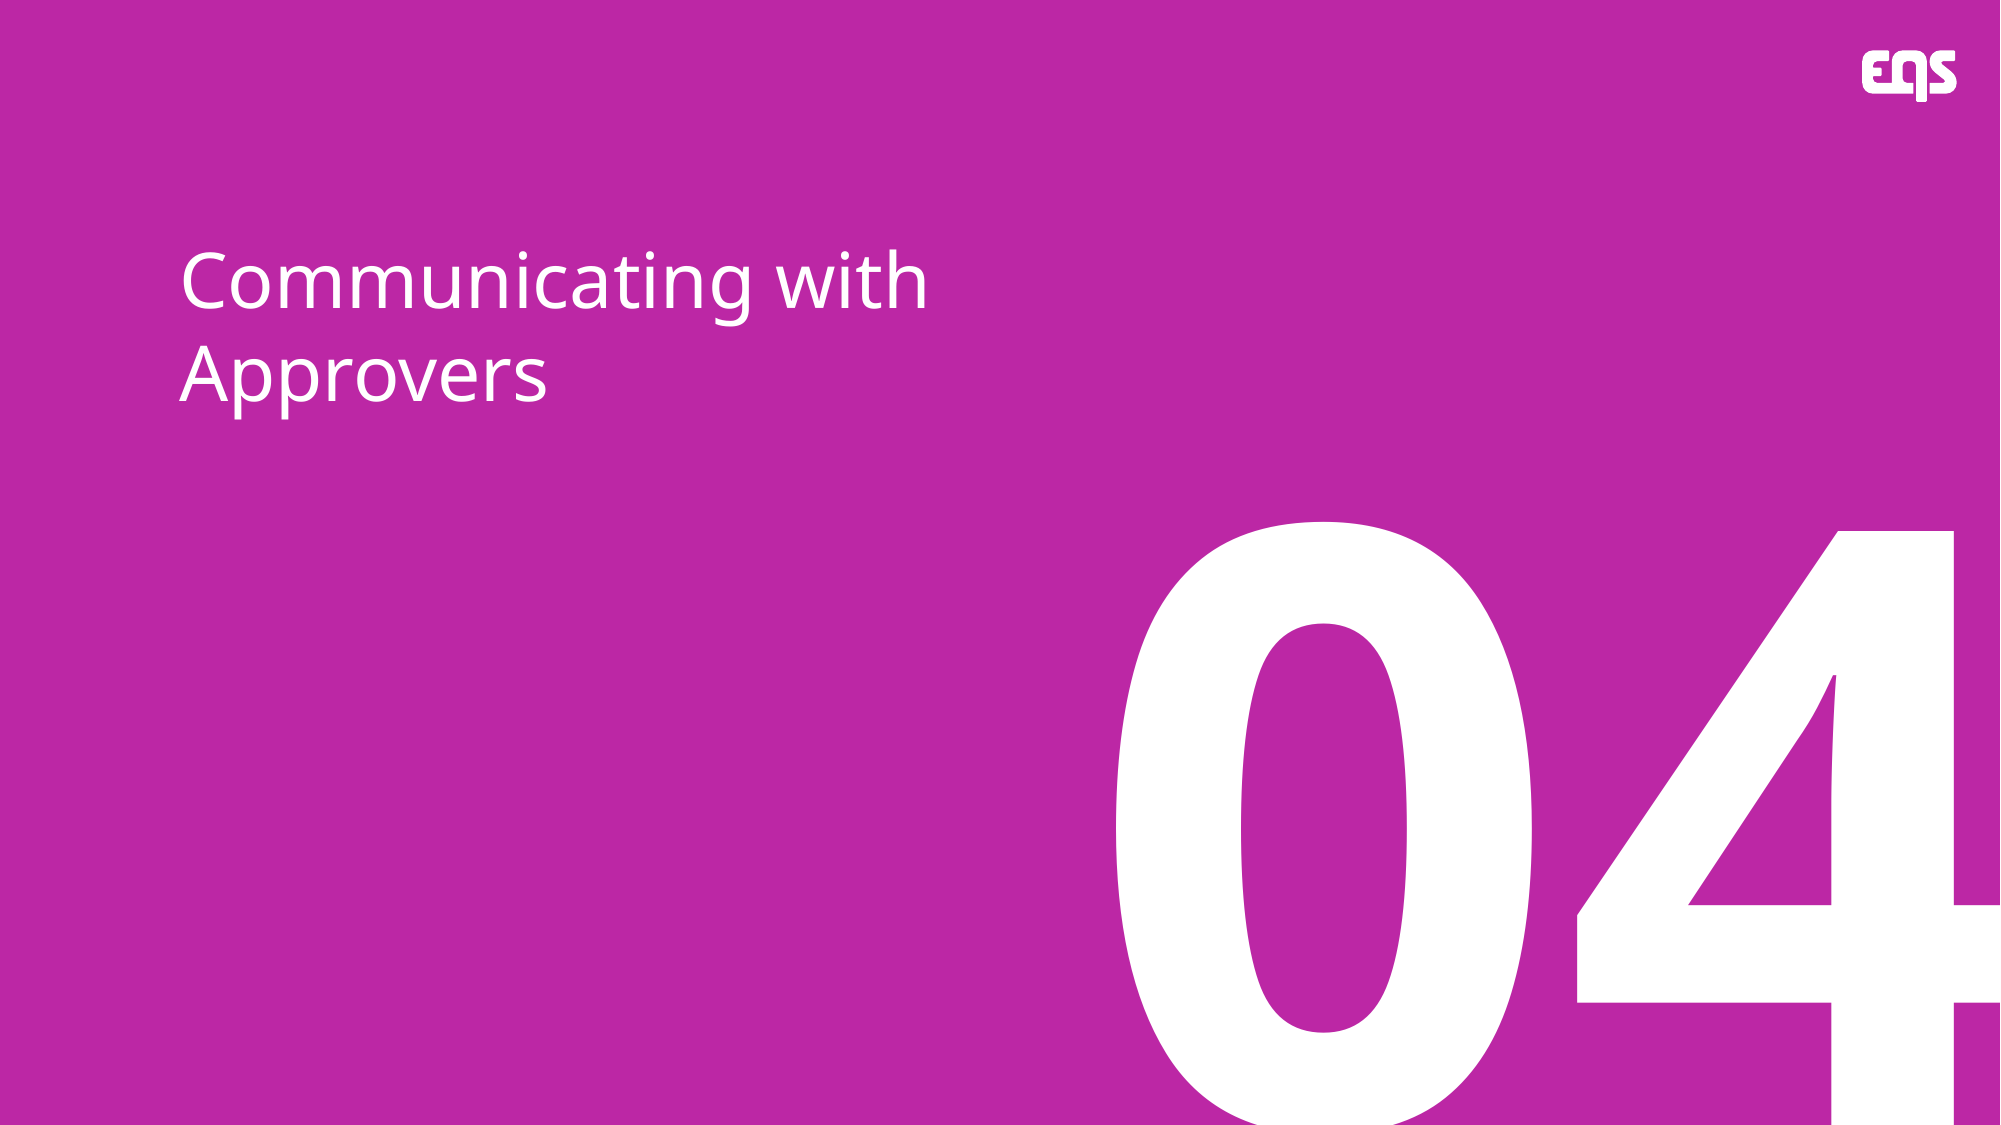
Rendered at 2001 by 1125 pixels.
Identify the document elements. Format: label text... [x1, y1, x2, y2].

title 04 [1017, 462, 2000, 1125]
list Communicating with Approvers [179, 231, 1018, 947]
